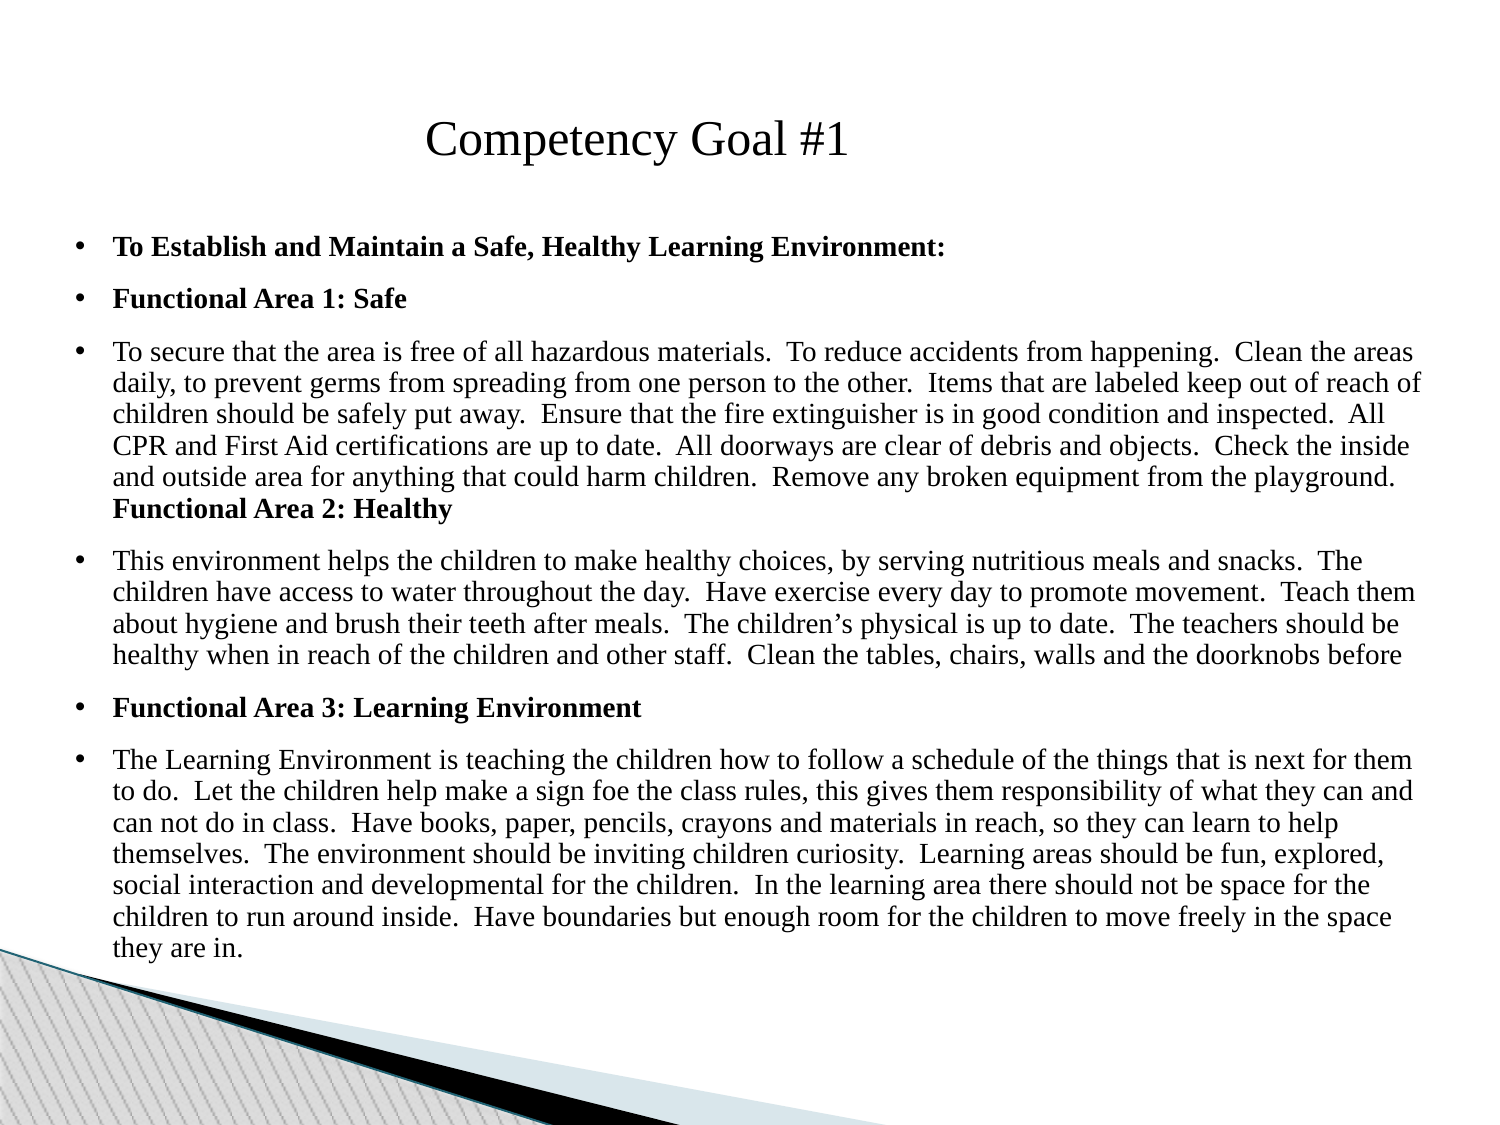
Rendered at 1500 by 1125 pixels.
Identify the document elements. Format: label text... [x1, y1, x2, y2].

title Competency Goal #1 [75, 111, 1425, 166]
subtitle To Establish and Maintain a Safe, Healthy Learning Environment: Functional Area 1: Safe To secure that the area is free of all hazardous materials. To reduce accidents from happening. Clean the areas daily, to prevent germs from spreading from one person to the other. Items that are labeled keep out of reach of children should be safely put away. Ensure that the fire extinguisher is in good condition and inspected. All CPR and First Aid certifications are up to date. All doorways are clear of debris and objects. Check the inside and outside area for anything that could harm children. Remove any broken equipment from the playground. Functional Area 2: Healthy This environment helps the children to make healthy choices, by serving nutritious meals and snacks. The children have access to water throughout the day. Have exercise every day to promote movement. Teach them about hygiene and brush their teeth after meals. The children’s physical is up to date. The teachers should be healthy when in reach of the children and other staff. Clean the tables, chairs, walls and the doorknobs before Functional Area 3: Learning Environment The Learning Environment is teaching the children how to follow a schedule of the things that is next for them to do. Let the children help make a sign foe the class rules, this gives them responsibility of what they can and can not do in class. Have books, paper, pencils, crayons and materials in reach, so they can learn to help themselves. The environment should be inviting children curiosity. Learning areas should be fun, explored, social interaction and developmental for the children. In the learning area there should not be space for the children to run around inside. Have boundaries but enough room for the children to move freely in the space they are in. [75, 225, 1425, 1125]
